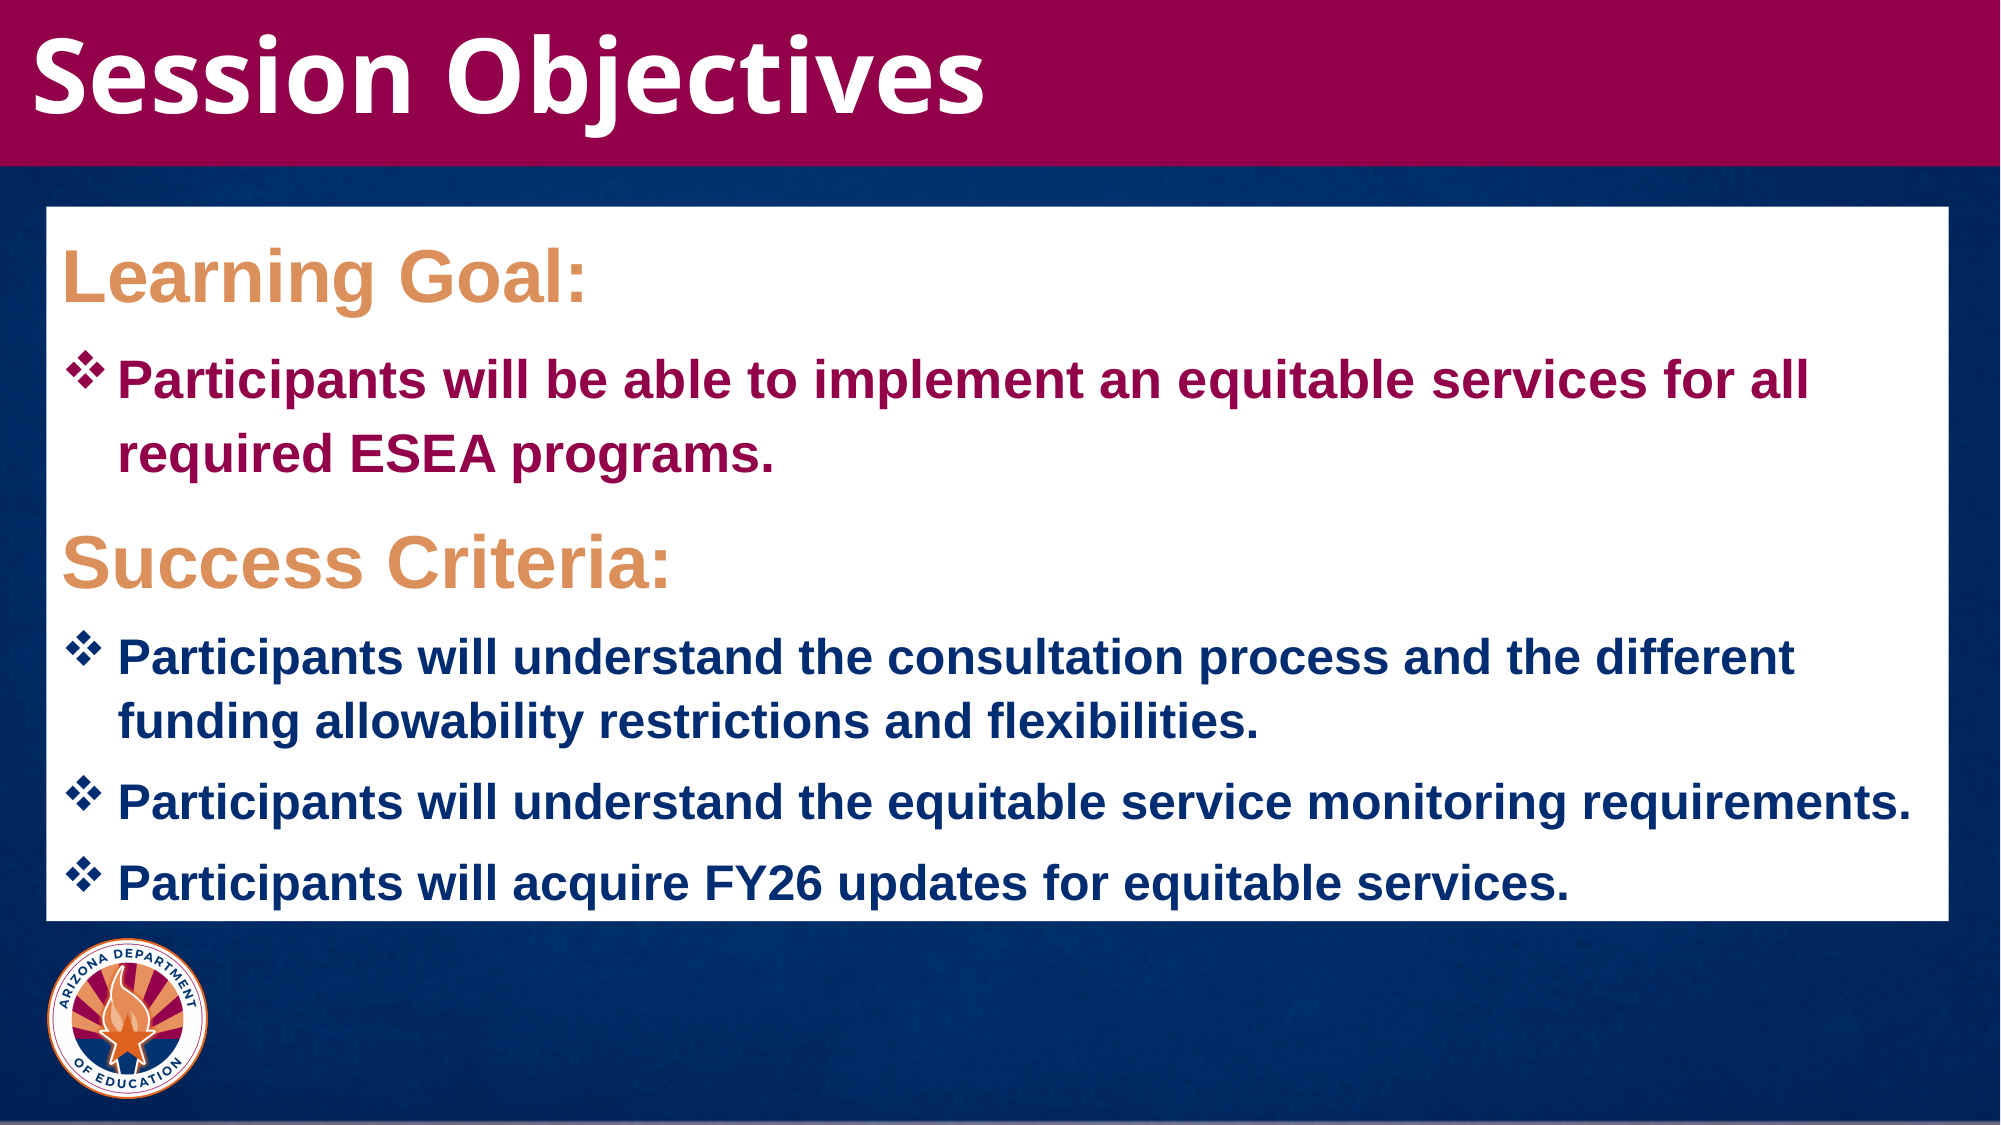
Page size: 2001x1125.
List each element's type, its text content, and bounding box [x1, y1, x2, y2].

text_box [0, 0, 2000, 167]
title Session Objectives [16, 16, 1742, 144]
text_box Learning Goal: Participants will be able to implement an equitable services for all required ESEA programs. Success Criteria: Participants will understand the consultation process and the different funding allowability restrictions and flexibilities. Participants will understand the equitable service monitoring requirements. Participants will acquire FY26 updates for equitable services. [46, 206, 1949, 922]
picture [0, 0, 2001, 1125]
